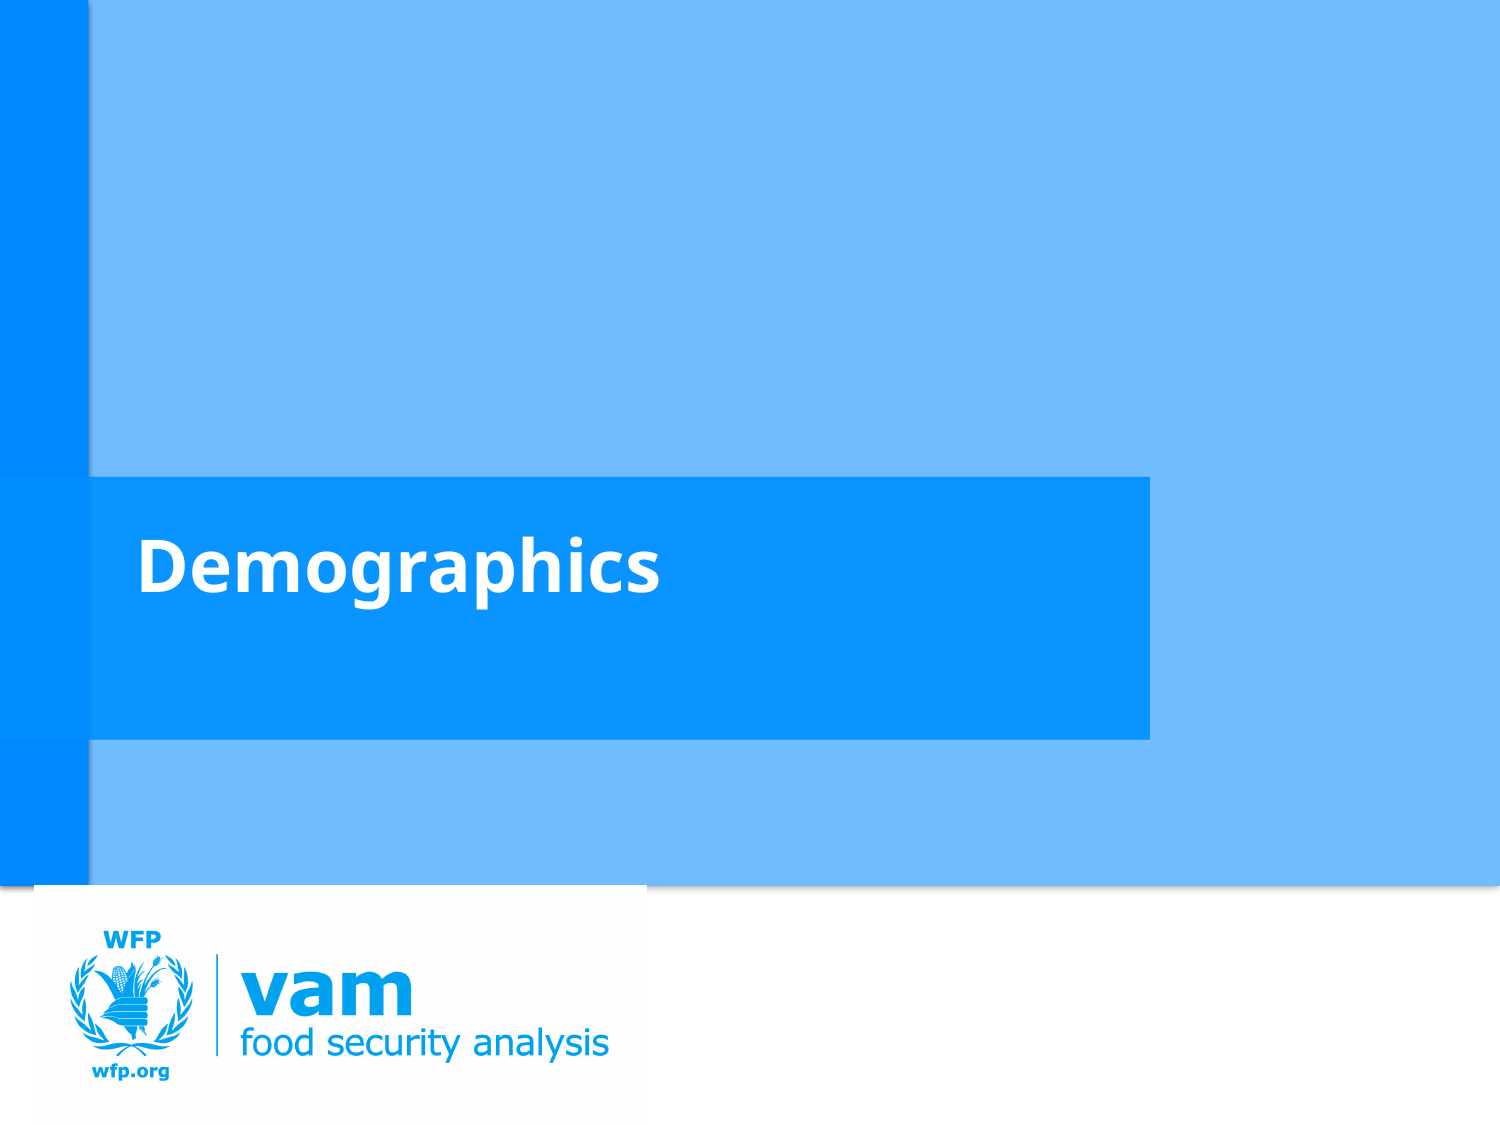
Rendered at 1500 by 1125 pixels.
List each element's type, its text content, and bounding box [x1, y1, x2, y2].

title Demographics [135, 519, 1132, 638]
picture [34, 885, 647, 1125]
